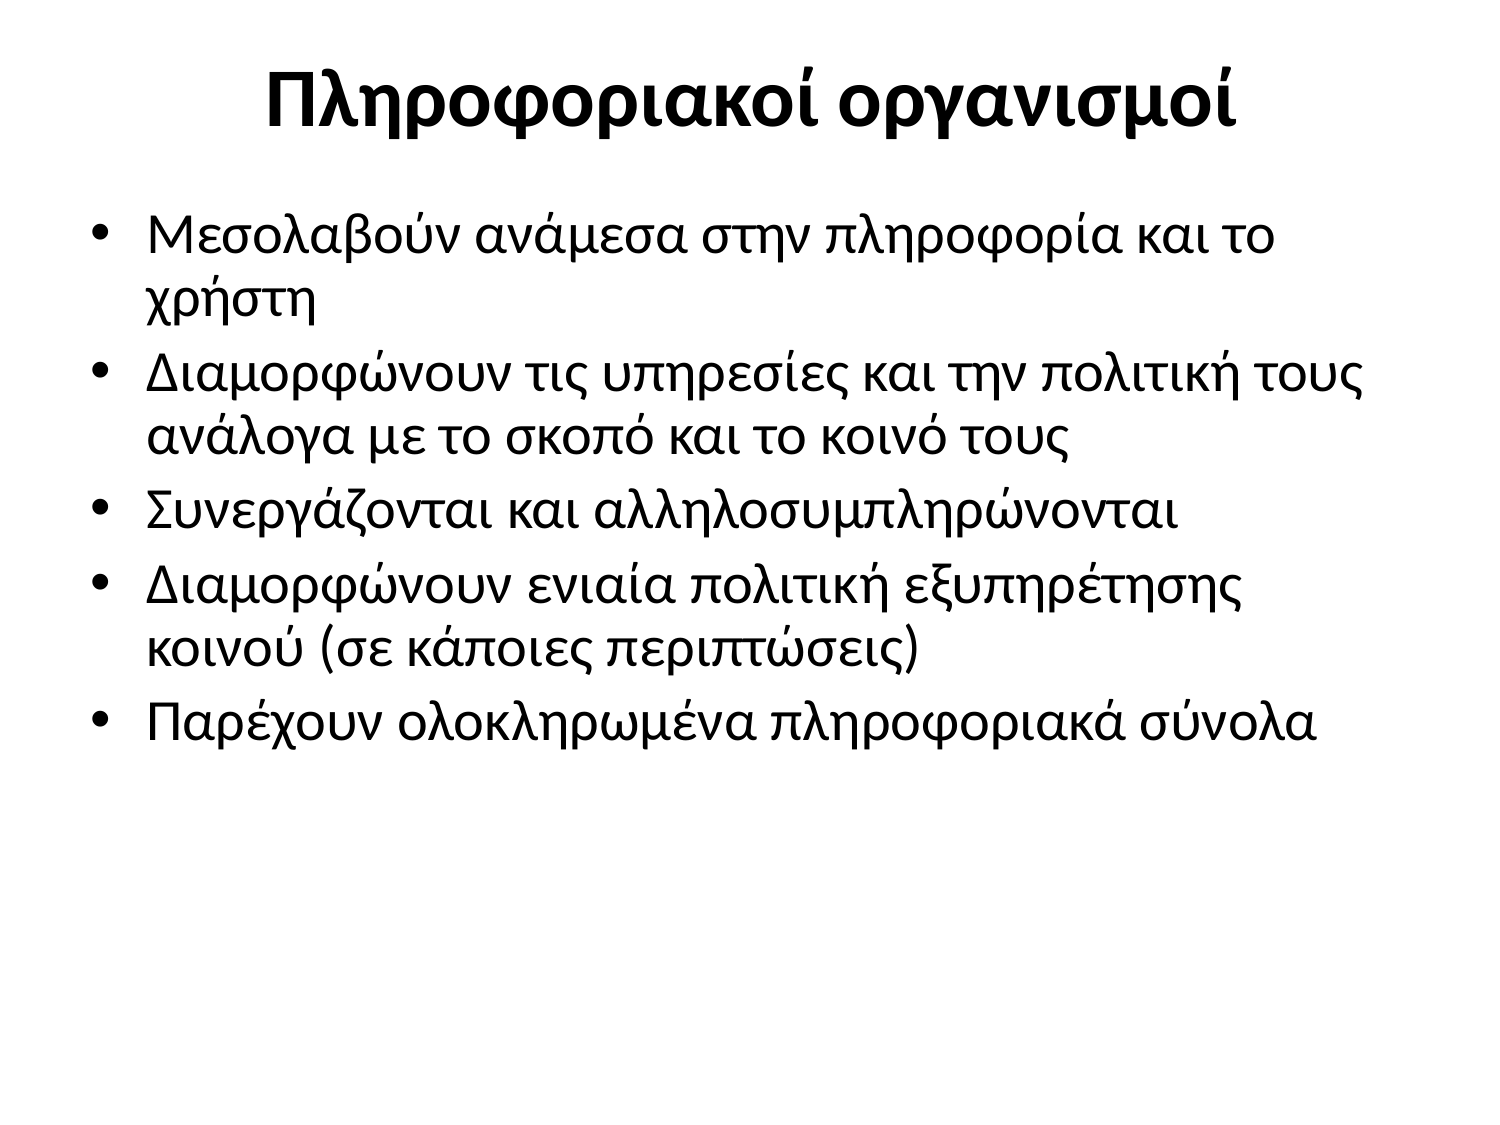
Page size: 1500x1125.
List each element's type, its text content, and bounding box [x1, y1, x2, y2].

list Μεσολαβούν ανάμεσα στην πληροφορία και το χρήστη Διαμορφώνουν τις υπηρεσίες και την πολιτική τους ανάλογα με το σκοπό και το κοινό τους Συνεργάζονται και αλληλοσυμπληρώνονται Διαμορφώνουν ενιαία πολιτική εξυπηρέτησης κοινού (σε κάποιες περιπτώσεις) Παρέχουν ολοκληρωμένα πληροφοριακά σύνολα [75, 196, 1425, 1024]
title Πληροφοριακοί οργανισμοί [76, 19, 1427, 169]
